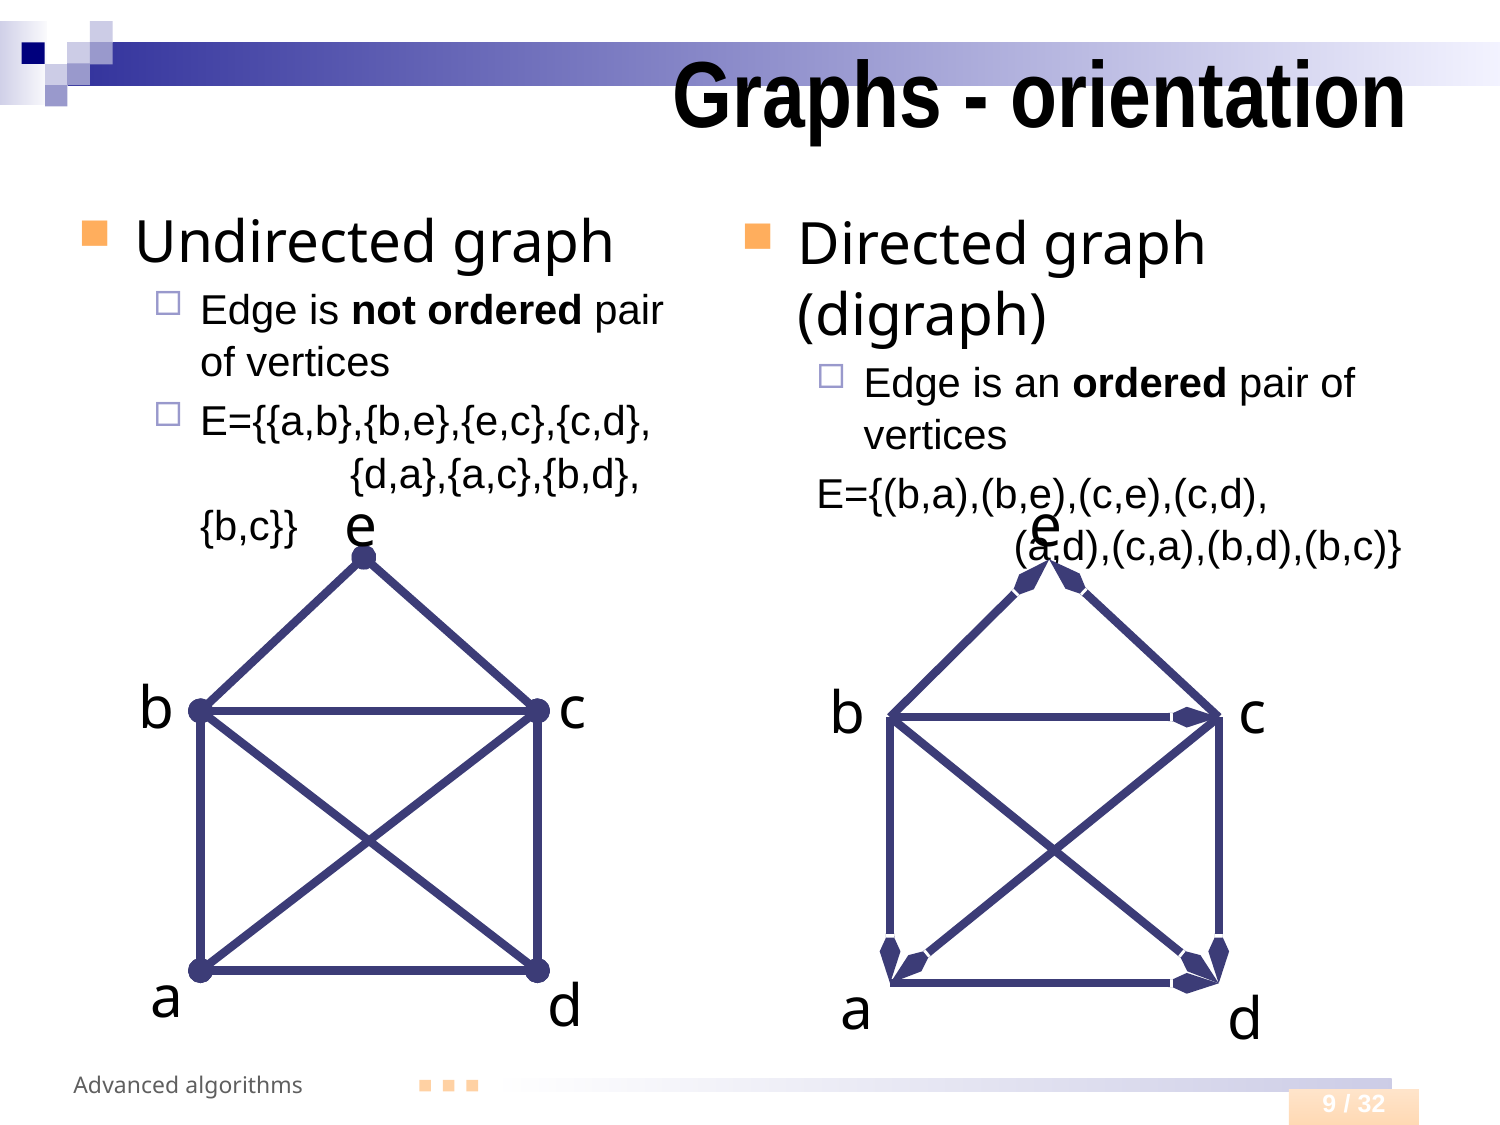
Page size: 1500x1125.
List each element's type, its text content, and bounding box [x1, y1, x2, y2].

list Directed graph (digraph) Edge is an ordered pair of vertices E={(b,a),(b,e),(c,e),(c,d), (a,d),(c,a),(b,d),(b,c)} [726, 199, 1459, 1003]
text_box d [1212, 973, 1279, 1059]
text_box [890, 558, 1047, 718]
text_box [1048, 559, 1219, 718]
title Graphs - orientation [76, 30, 1424, 150]
text_box c [1224, 667, 1282, 753]
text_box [128, 480, 598, 1032]
list Undirected graph Edge is not ordered pair of vertices E={{a,b},{b,e},{e,c},{c,d}, {d,a},{a,c},{b,d},{b,c}} [63, 196, 725, 1000]
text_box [889, 725, 1219, 983]
text_box b [814, 667, 880, 753]
text_box e [1015, 480, 1078, 557]
text_box a [825, 963, 889, 1049]
